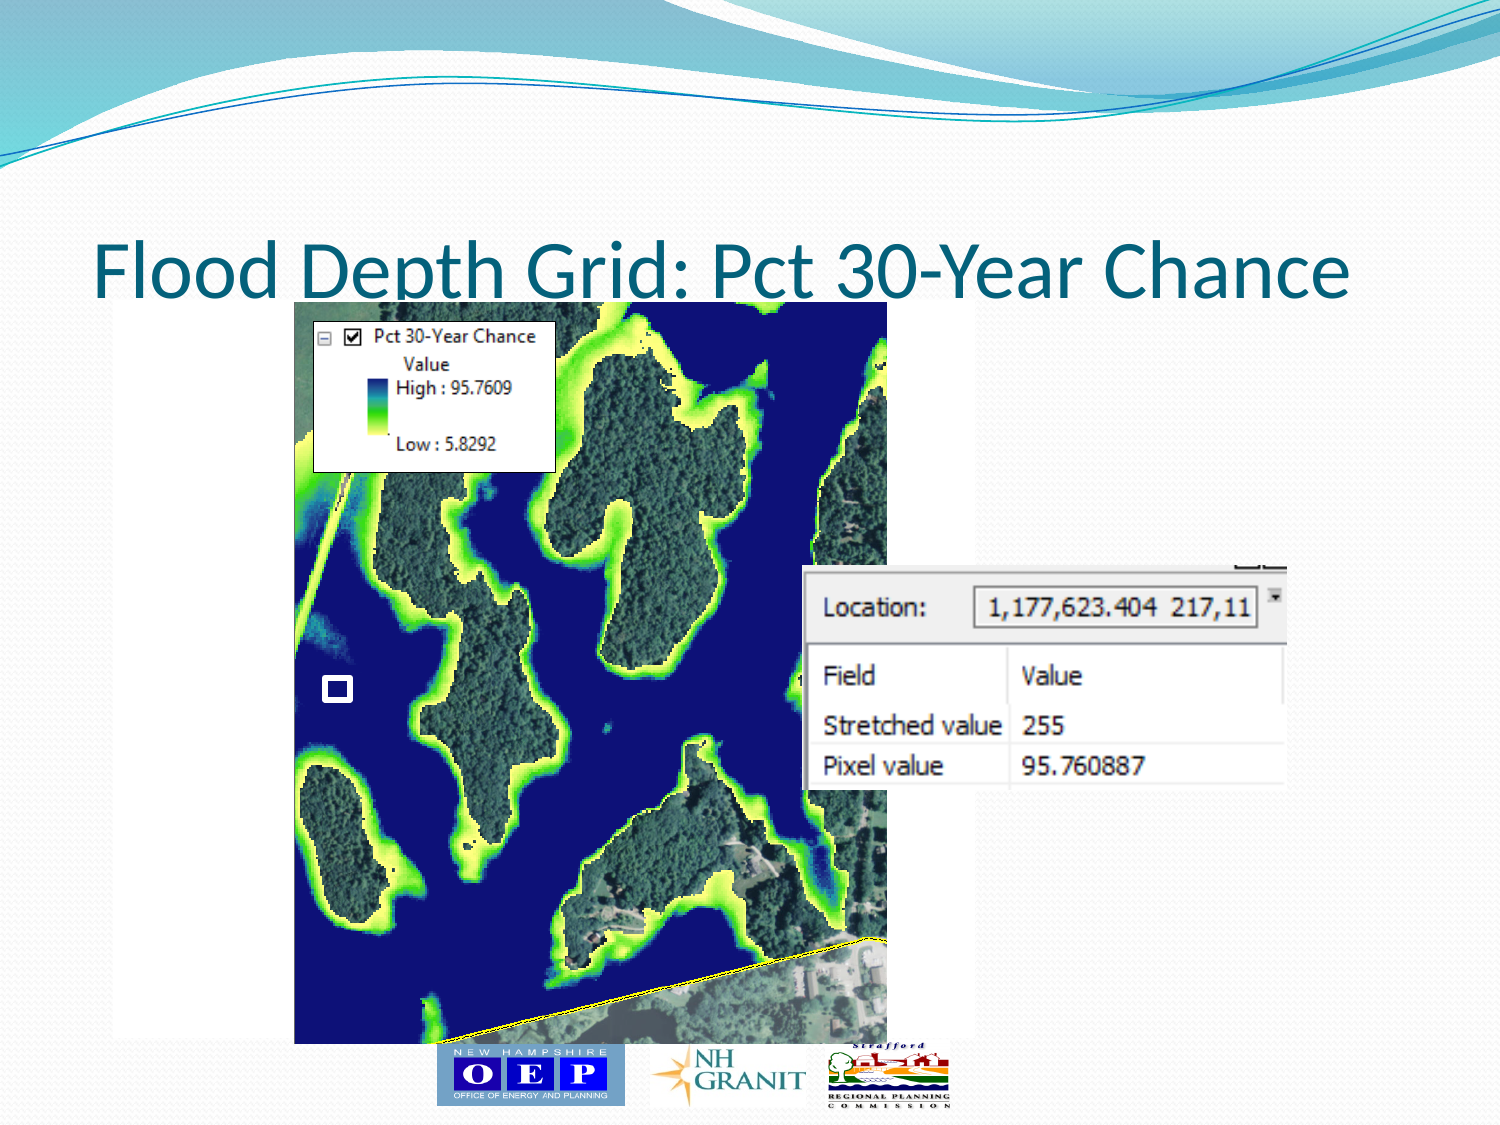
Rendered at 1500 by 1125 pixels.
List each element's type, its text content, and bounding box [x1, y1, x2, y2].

picture [437, 1053, 625, 1106]
picture [825, 1053, 950, 1110]
title Flood Depth Grid: Pct 30-Year Chance [92, 127, 1443, 316]
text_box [112, 299, 976, 1044]
picture [801, 565, 1287, 790]
picture [650, 1053, 806, 1107]
